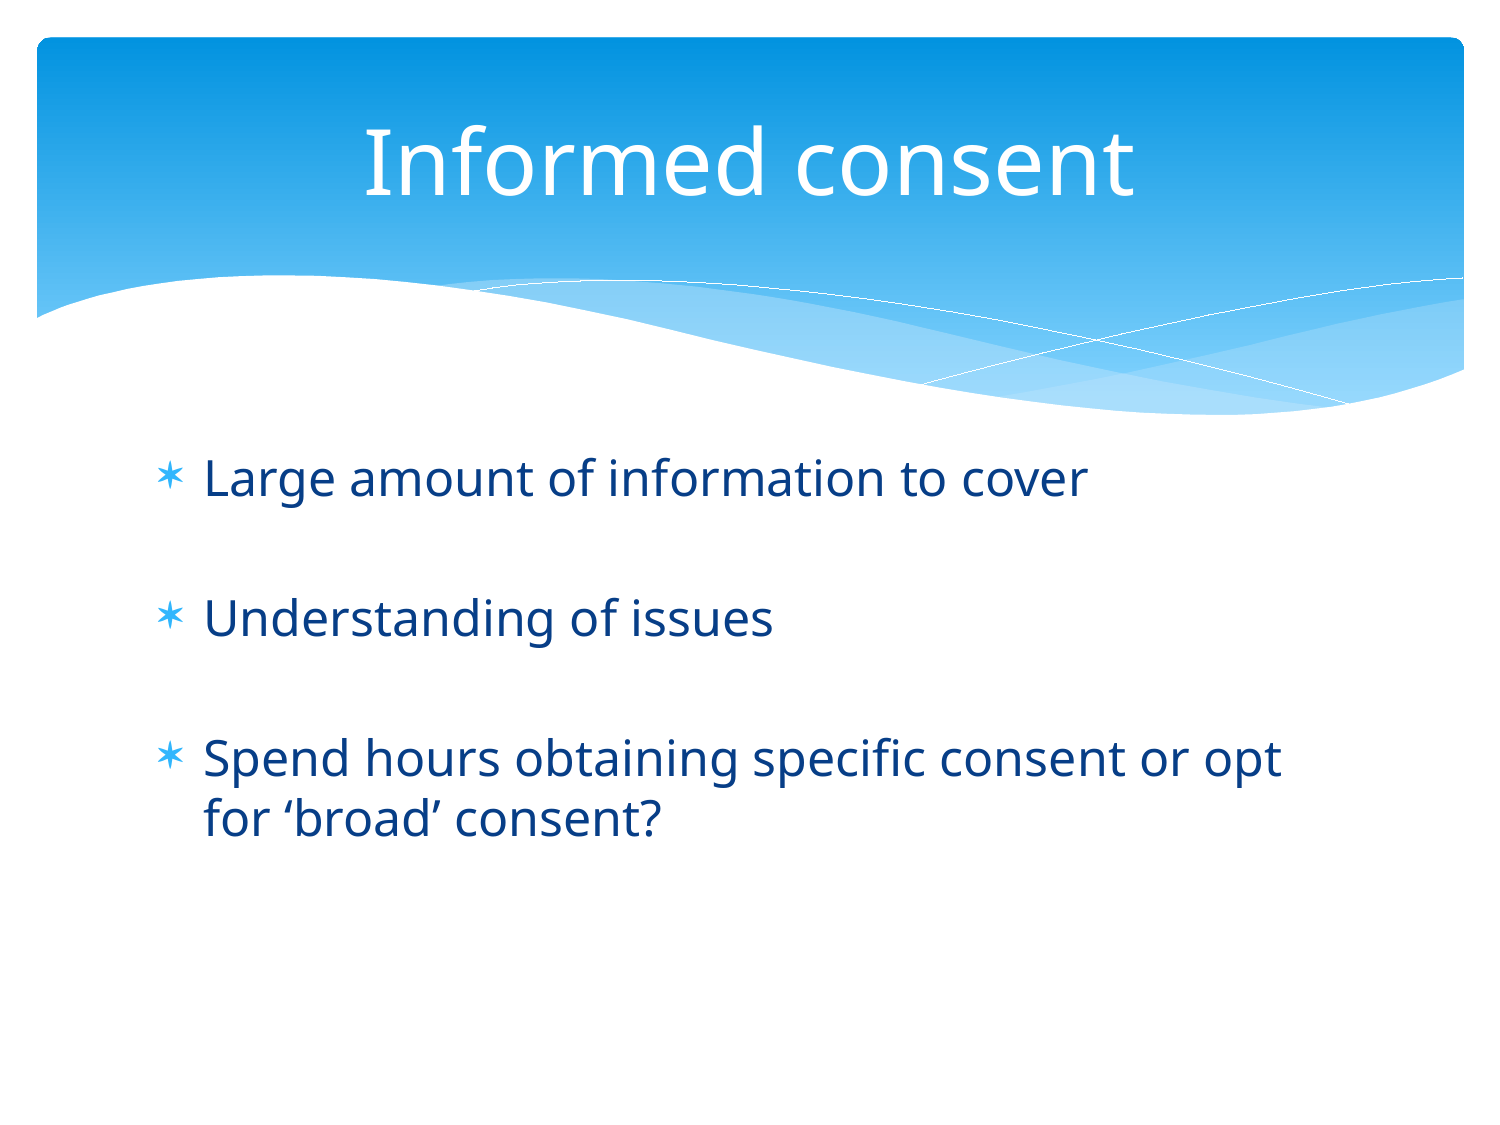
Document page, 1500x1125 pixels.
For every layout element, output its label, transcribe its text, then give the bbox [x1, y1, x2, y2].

title Informed consent [75, 55, 1425, 261]
list Large amount of information to cover Understanding of issues Spend hours obtaining specific consent or opt for ‘broad’ consent? [143, 438, 1359, 1005]
